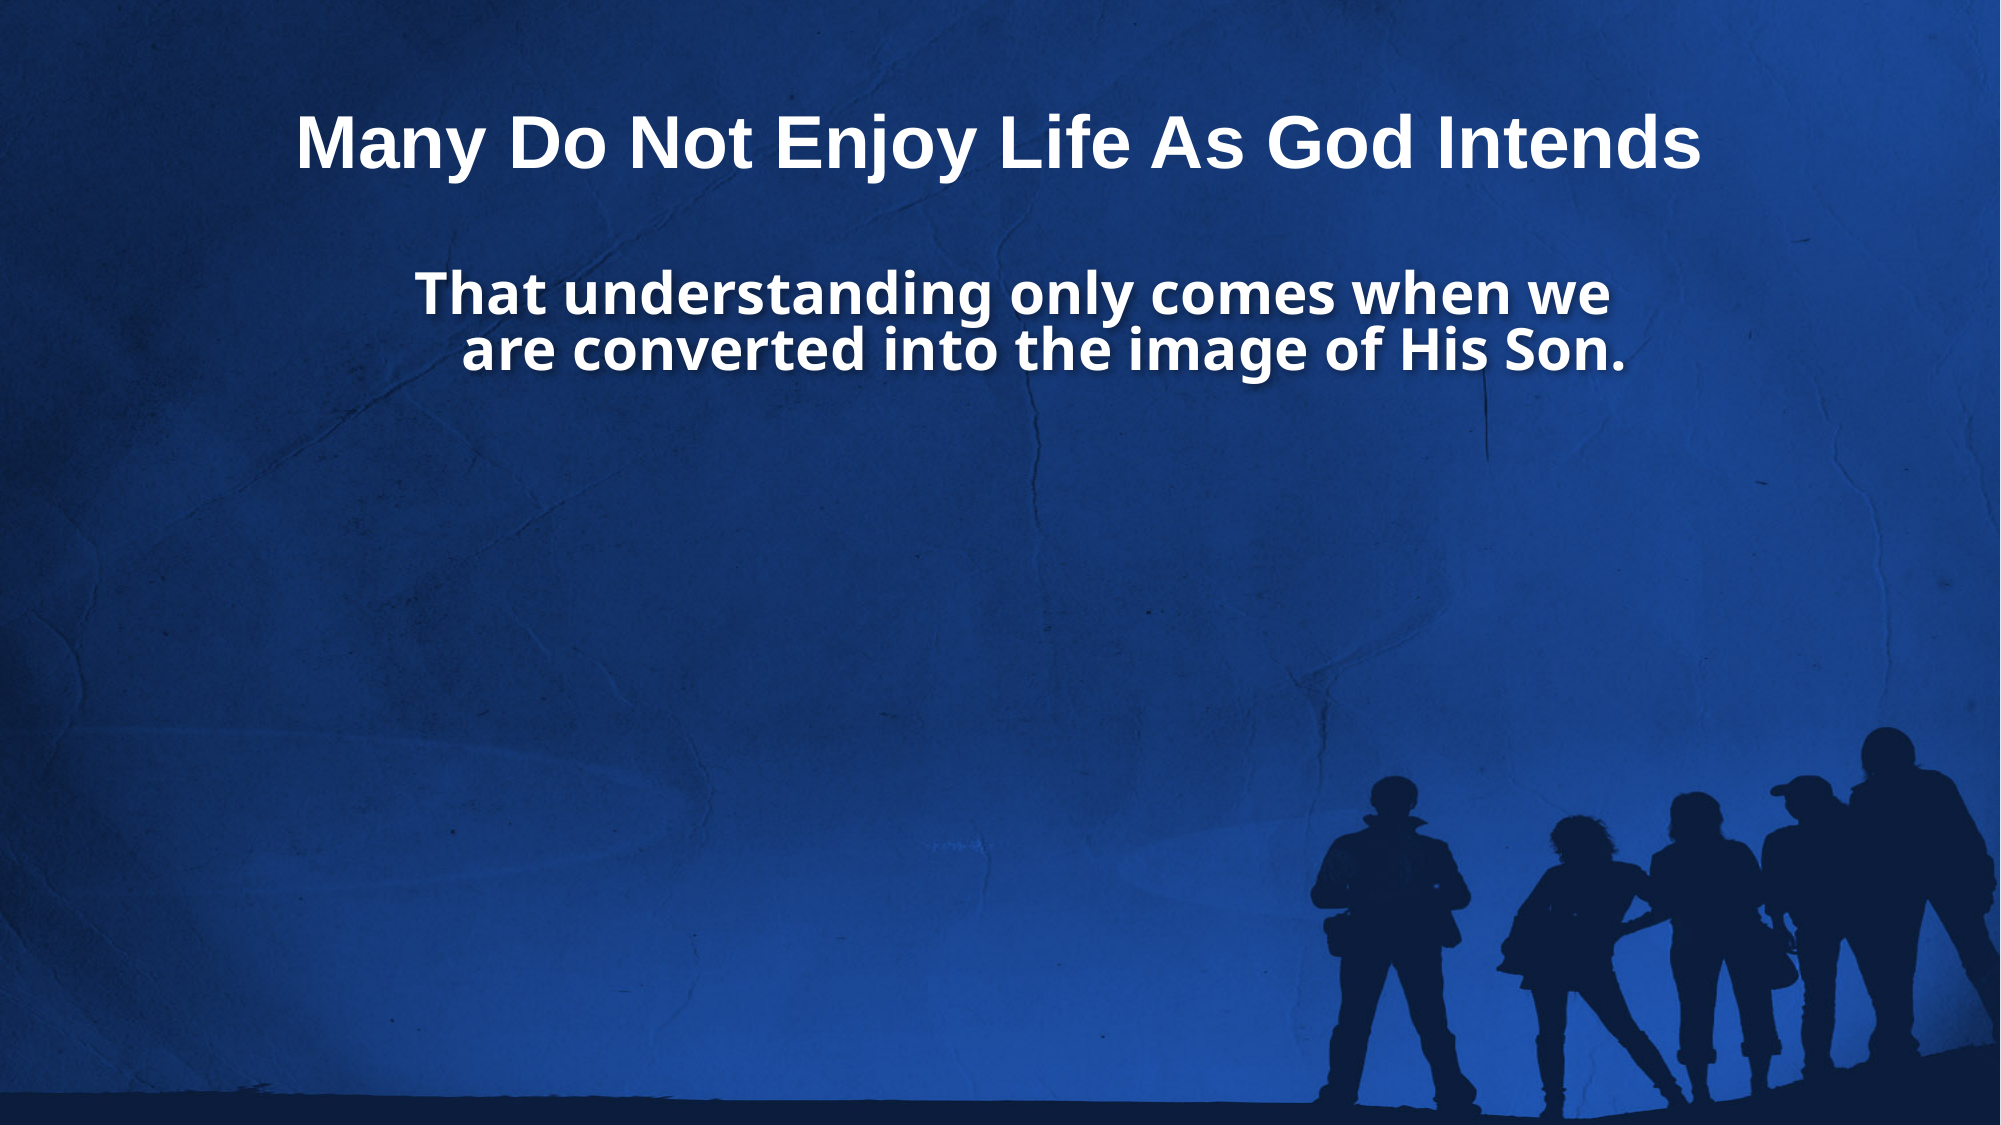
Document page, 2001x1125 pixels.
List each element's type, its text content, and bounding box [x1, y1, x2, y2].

list That understanding only comes when we are converted into the image of His Son. [324, 262, 1675, 1046]
picture [0, 0, 2001, 1125]
title Many Do Not Enjoy Life As God Intends [275, 45, 1725, 233]
